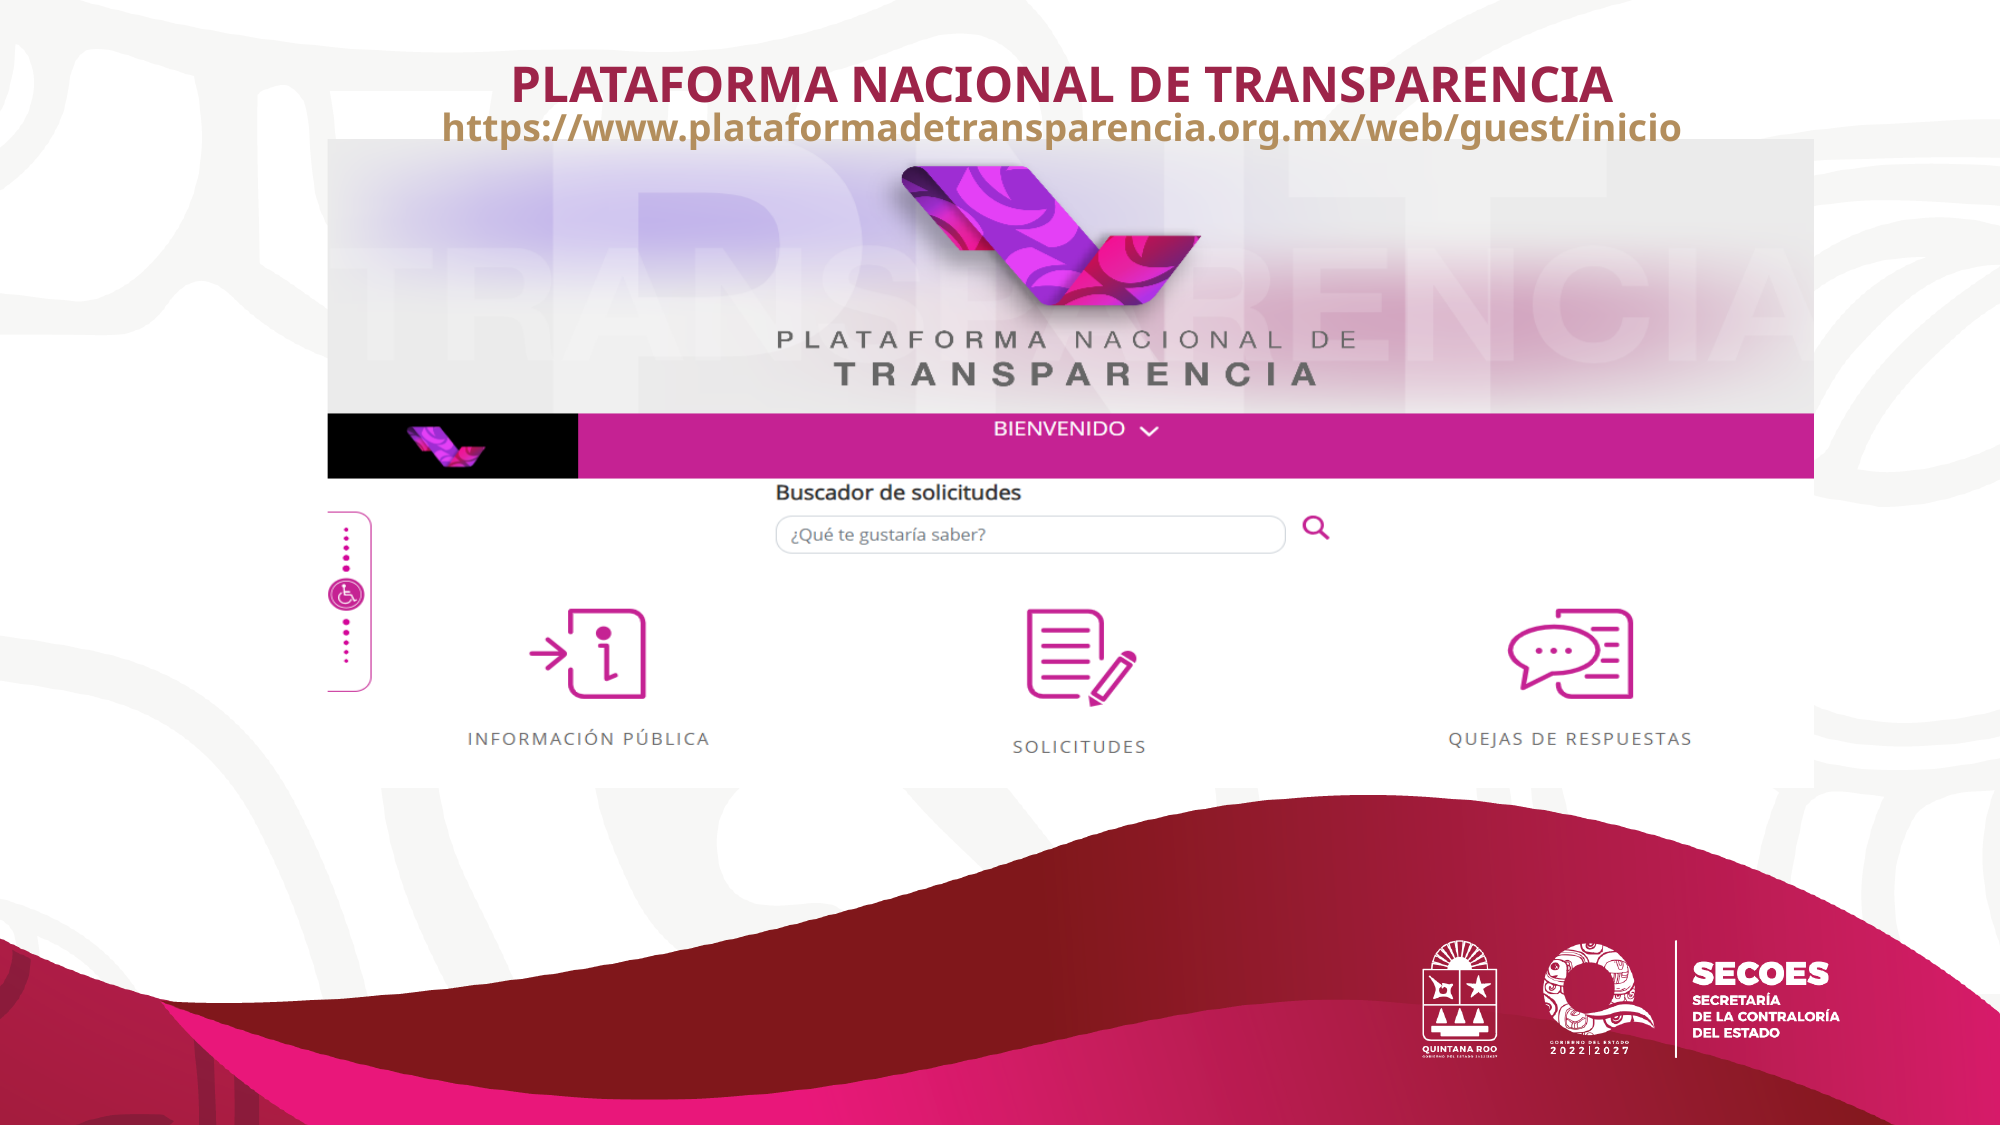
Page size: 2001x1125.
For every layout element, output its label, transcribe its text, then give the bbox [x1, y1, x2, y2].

title PLATAFORMA NACIONAL DE TRANSPARENCIA [199, 52, 1925, 101]
picture [0, 0, 2000, 1125]
list https://www.plataformadetransparencia.org.mx/web/guest/inicio [199, 101, 1925, 178]
